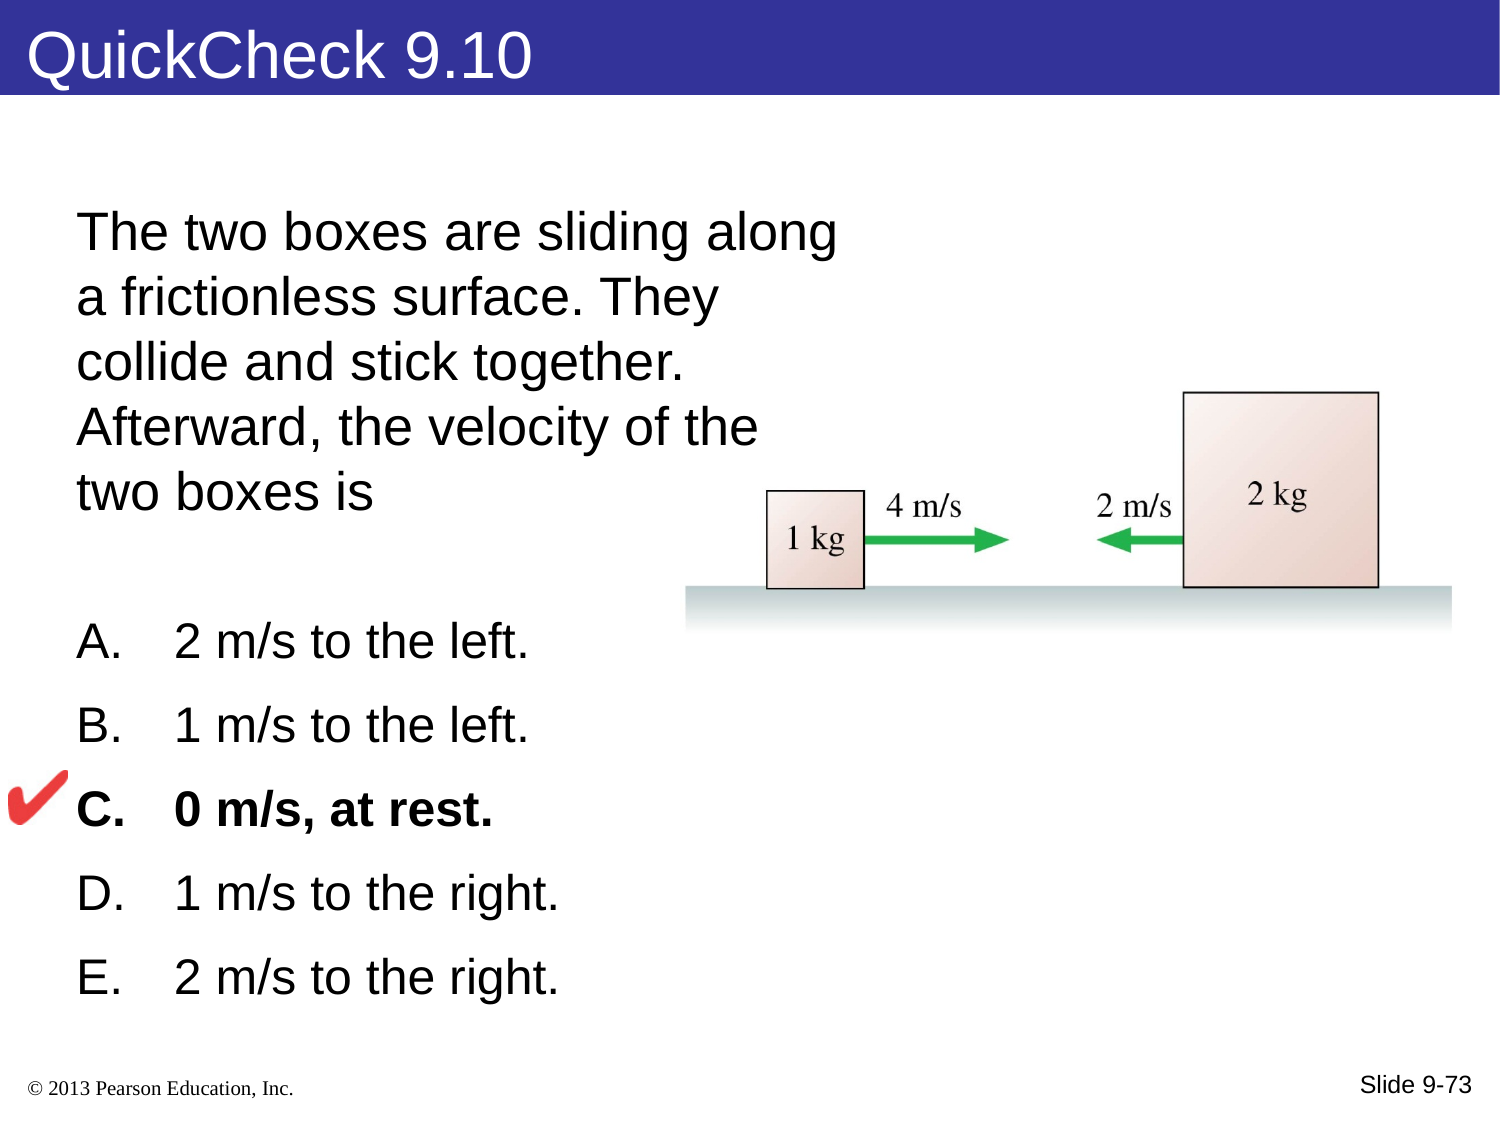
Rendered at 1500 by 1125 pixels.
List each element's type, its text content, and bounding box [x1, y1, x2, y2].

text_box Slide 9-73 [1287, 1064, 1488, 1103]
text_box 2 m/s to the left. 1 m/s to the left. 0 m/s, at rest. 1 m/s to the right. 2 m/s to the right. [62, 577, 1426, 1011]
picture [680, 373, 1457, 644]
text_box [8, 769, 69, 826]
text_box The two boxes are sliding along a frictionless surface. They collide and stick together. Afterward, the velocity of the two boxes is [62, 190, 877, 529]
text_box QuickCheck 9.10 [12, 14, 1228, 89]
